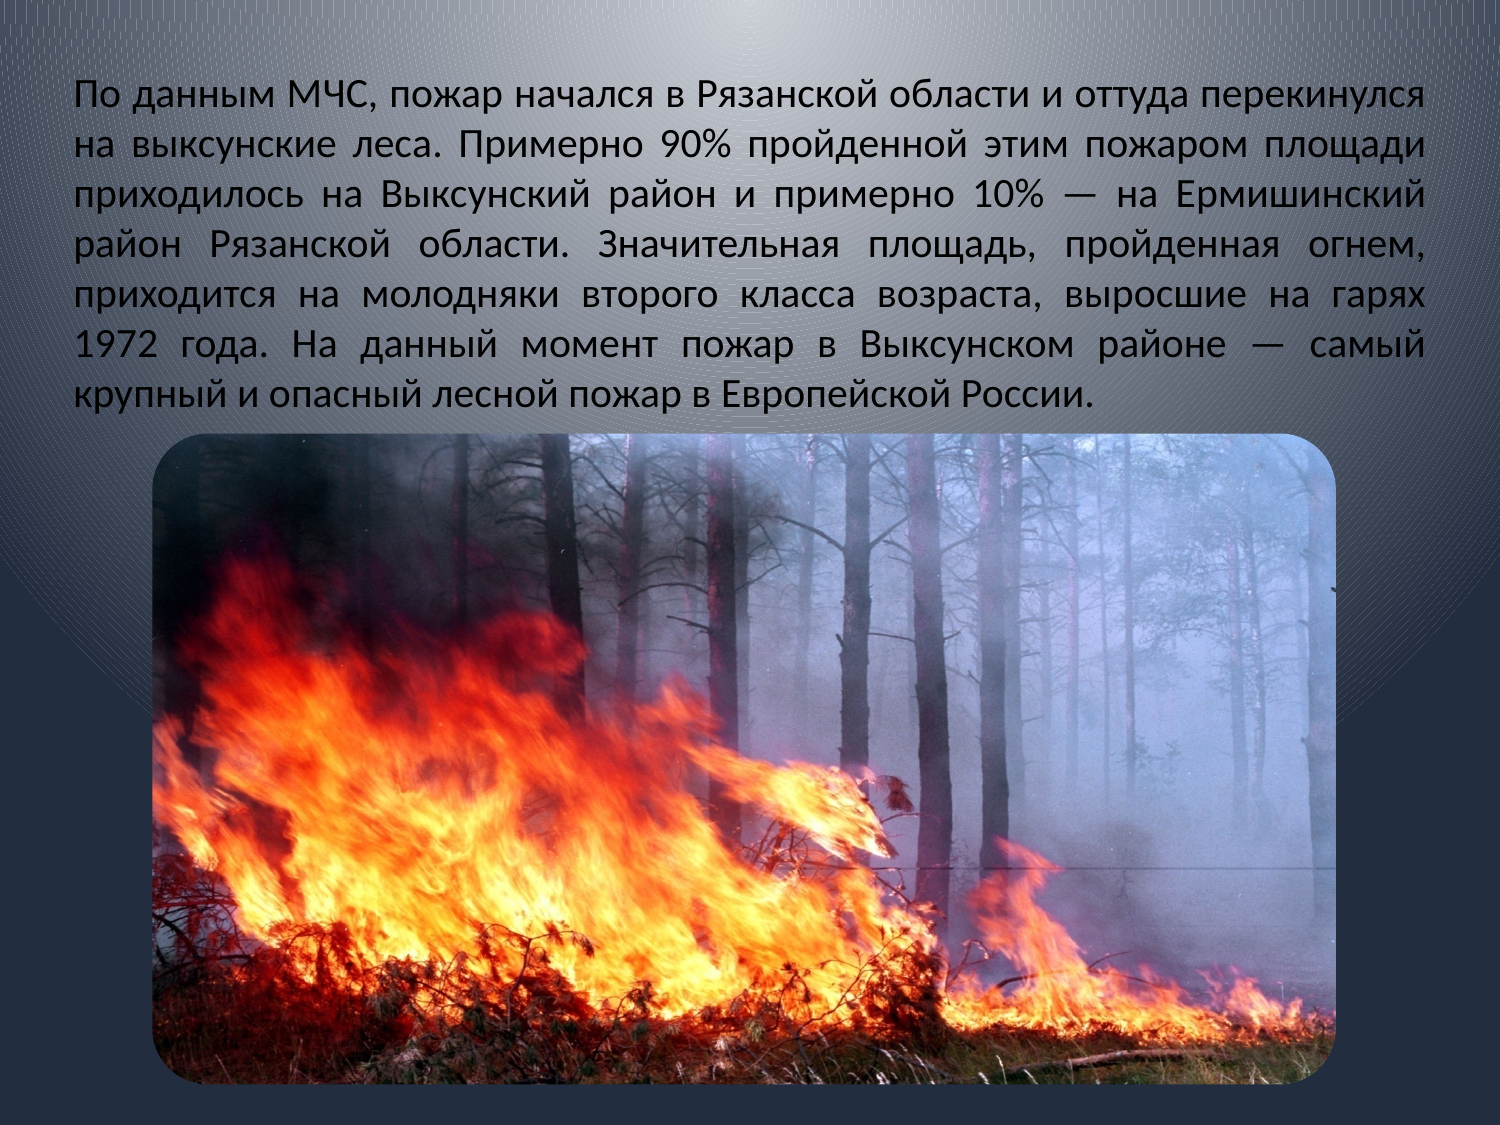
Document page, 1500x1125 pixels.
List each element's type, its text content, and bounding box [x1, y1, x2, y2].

text_box По данным МЧС, пожар начался в Рязанской области и оттуда перекинулся на выксунские леса. Примерно 90% пройденной этим пожаром площади приходилось на Выксунский район и примерно 10% — на Ермишинский район Рязанской области. Значительная площадь, пройденная огнем, приходится на молодняки второго класса возраста, выросшие на гарях 1972 года. На данный момент пожар в Выксунском районе — самый крупный и опасный лесной пожар в Европейской России. [58, 58, 1442, 424]
picture [152, 433, 1337, 1085]
